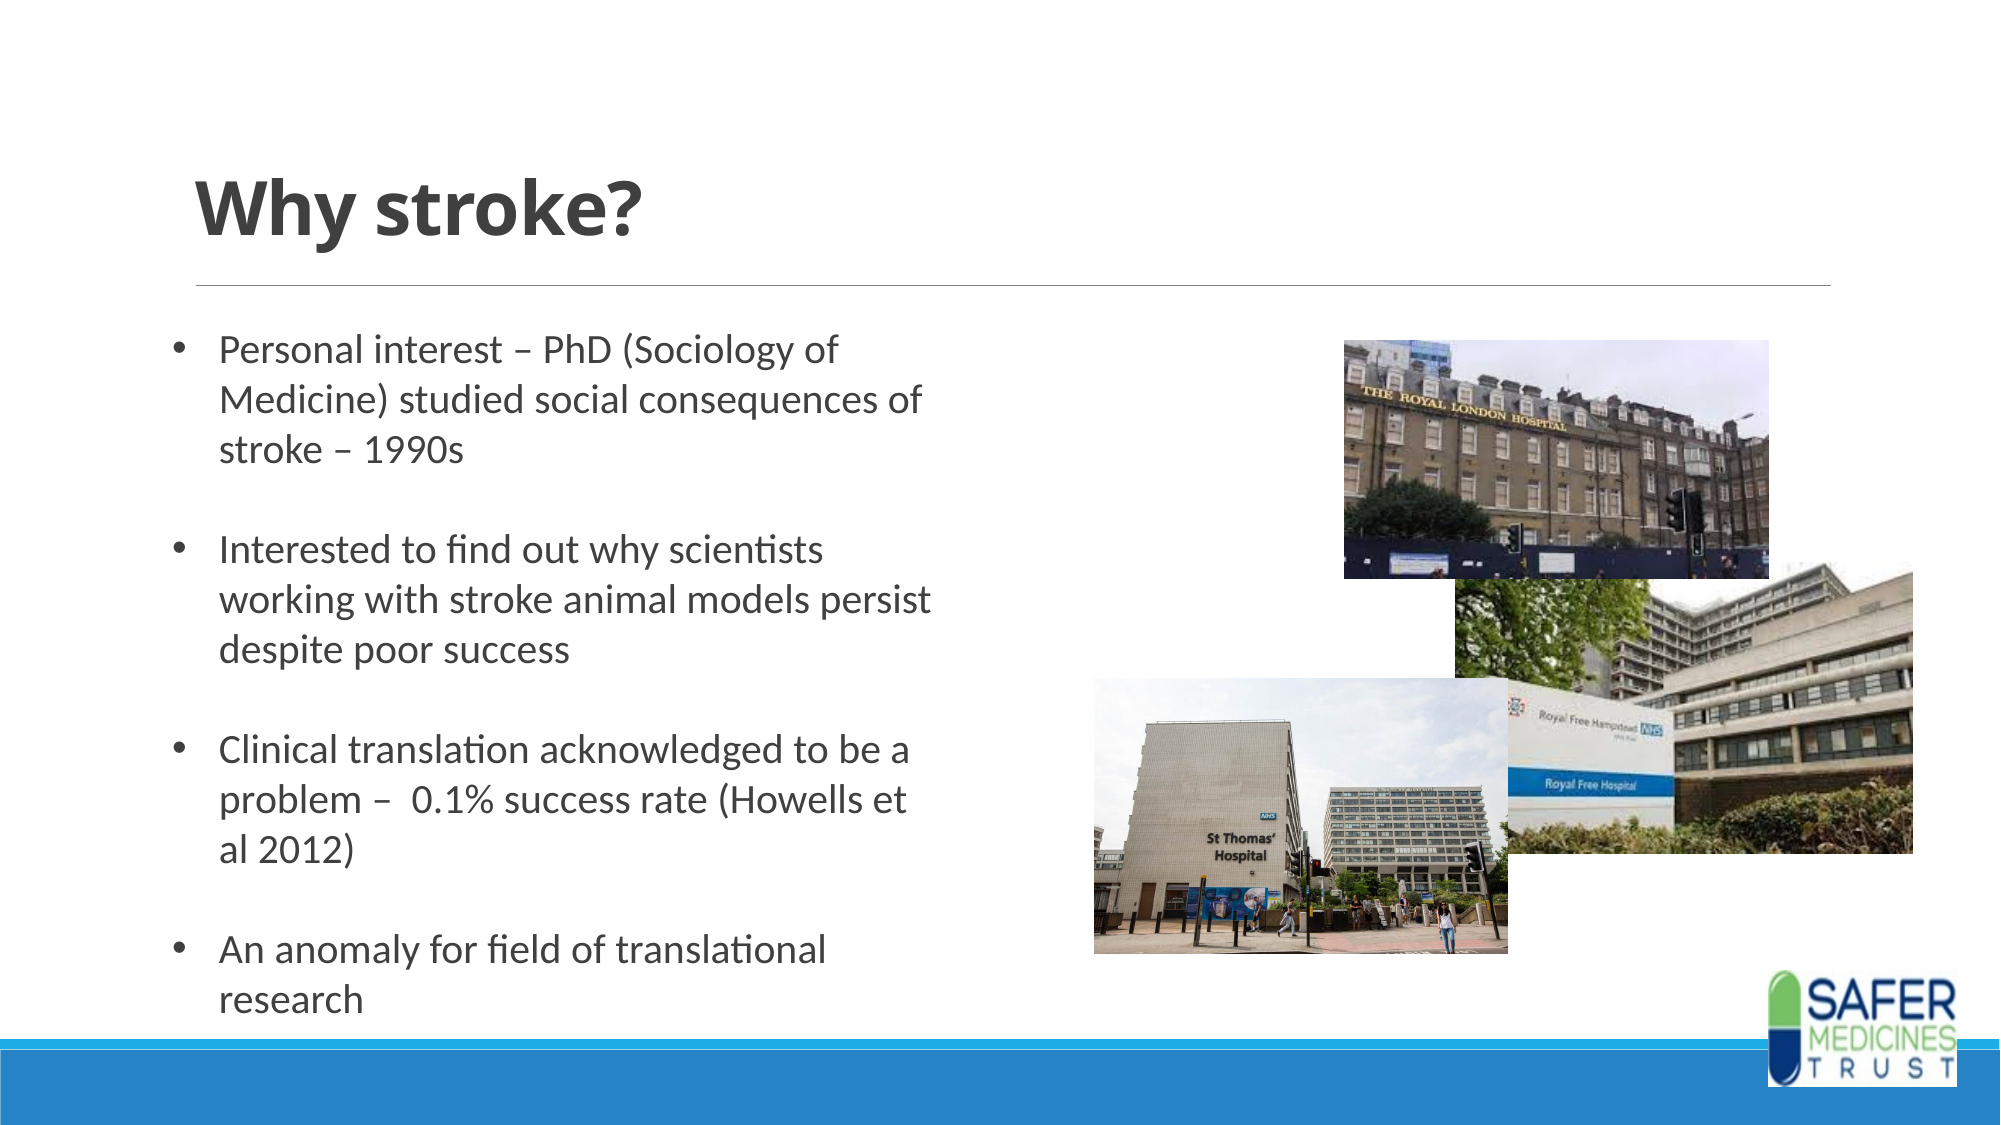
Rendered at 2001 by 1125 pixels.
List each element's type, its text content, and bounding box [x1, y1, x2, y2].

text_box Personal interest – PhD (Sociology of Medicine) studied social consequences of stroke – 1990s Interested to find out why scientists working with stroke animal models persist despite poor success Clinical translation acknowledged to be a problem – 0.1% success rate (Howells et al 2012) An anomaly for field of translational research [157, 314, 951, 1030]
picture [1768, 970, 1957, 1087]
title Why stroke? [180, 88, 707, 259]
picture [1094, 340, 1914, 954]
